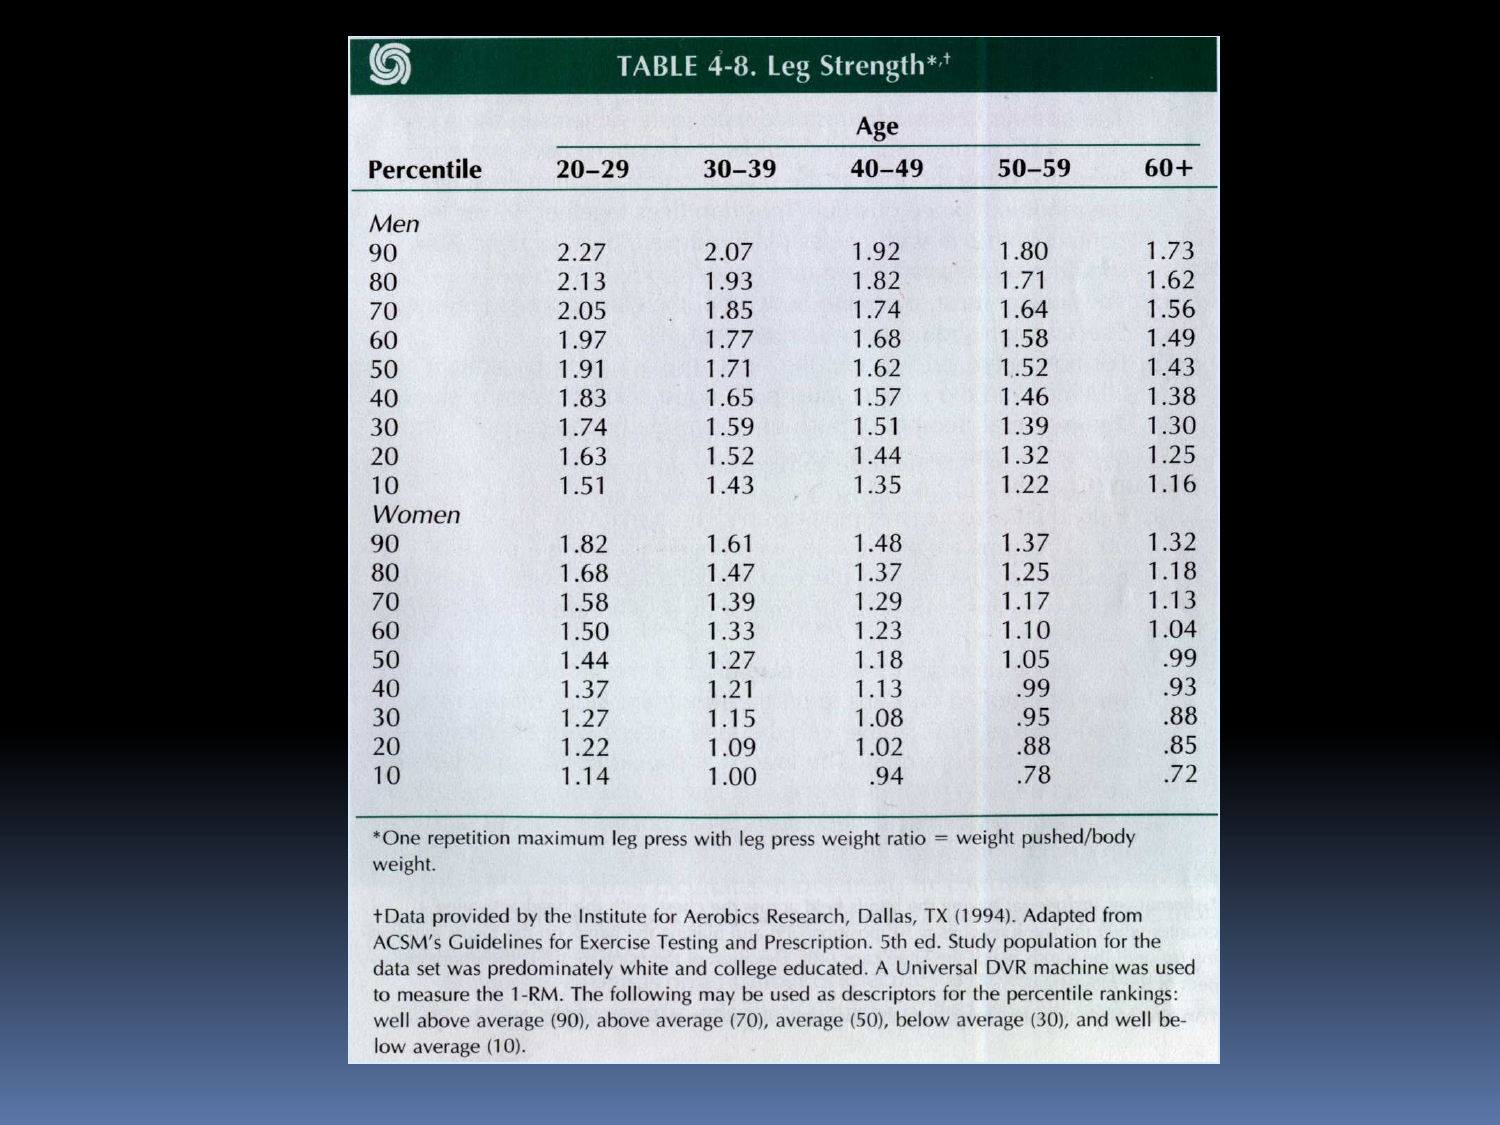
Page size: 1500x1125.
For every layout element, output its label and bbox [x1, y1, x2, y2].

picture [349, 37, 1219, 1063]
